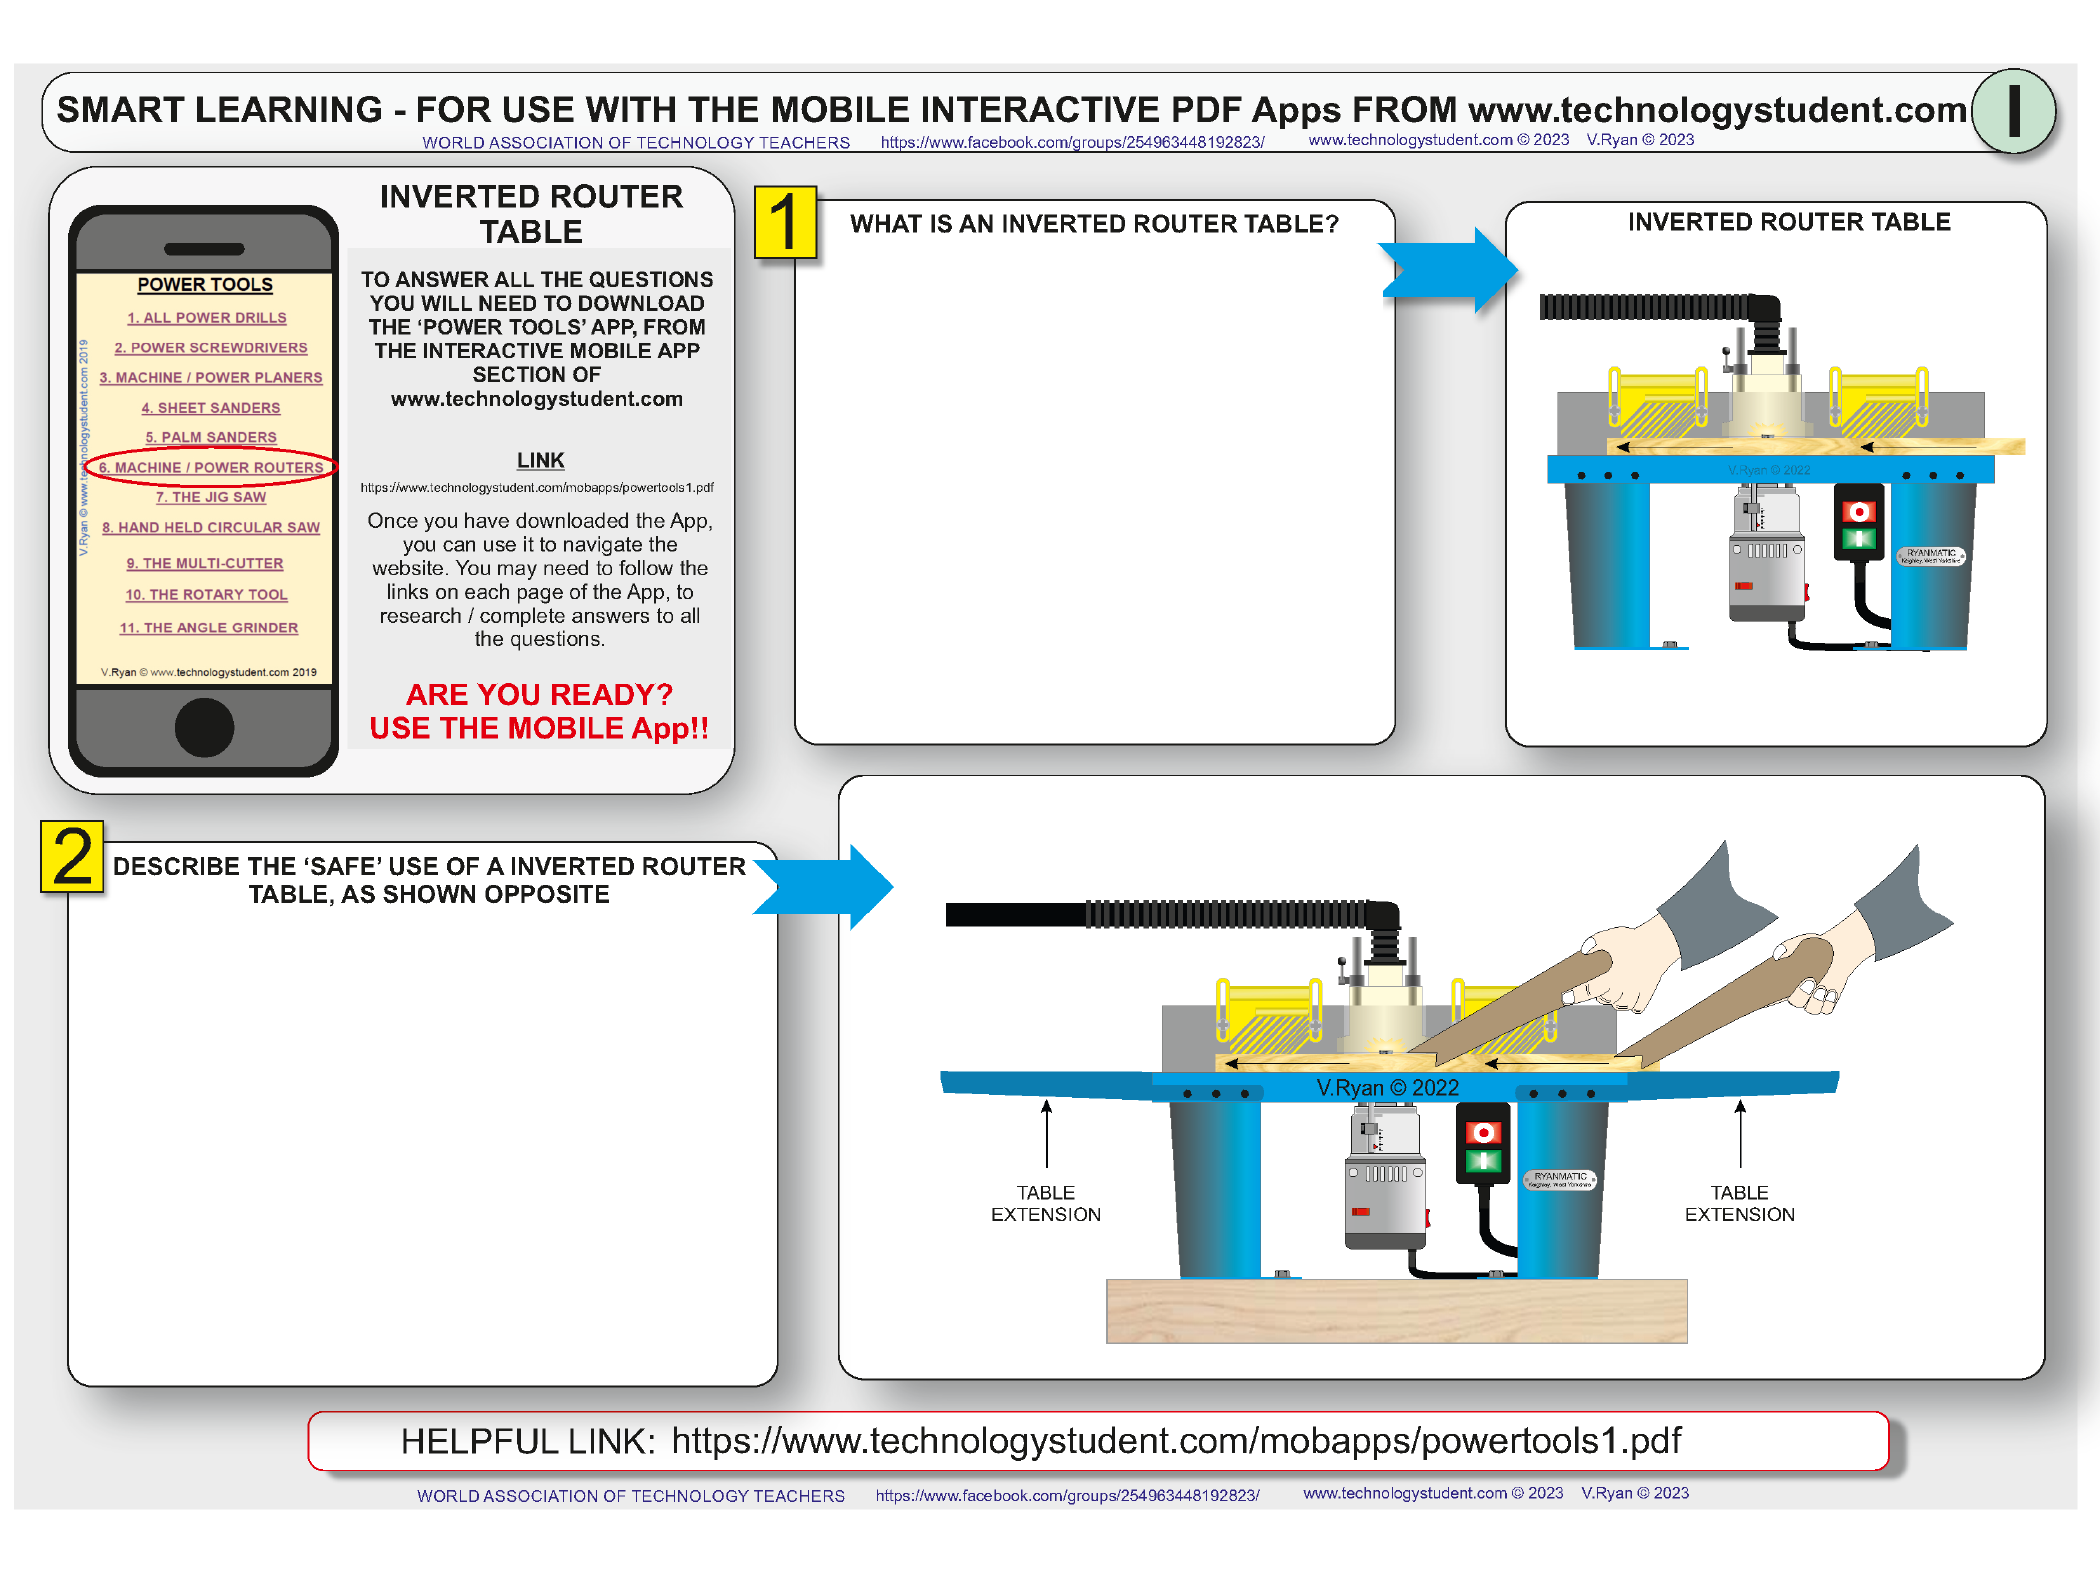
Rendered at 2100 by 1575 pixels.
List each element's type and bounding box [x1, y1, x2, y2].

text_box [0, 44, 2100, 1531]
